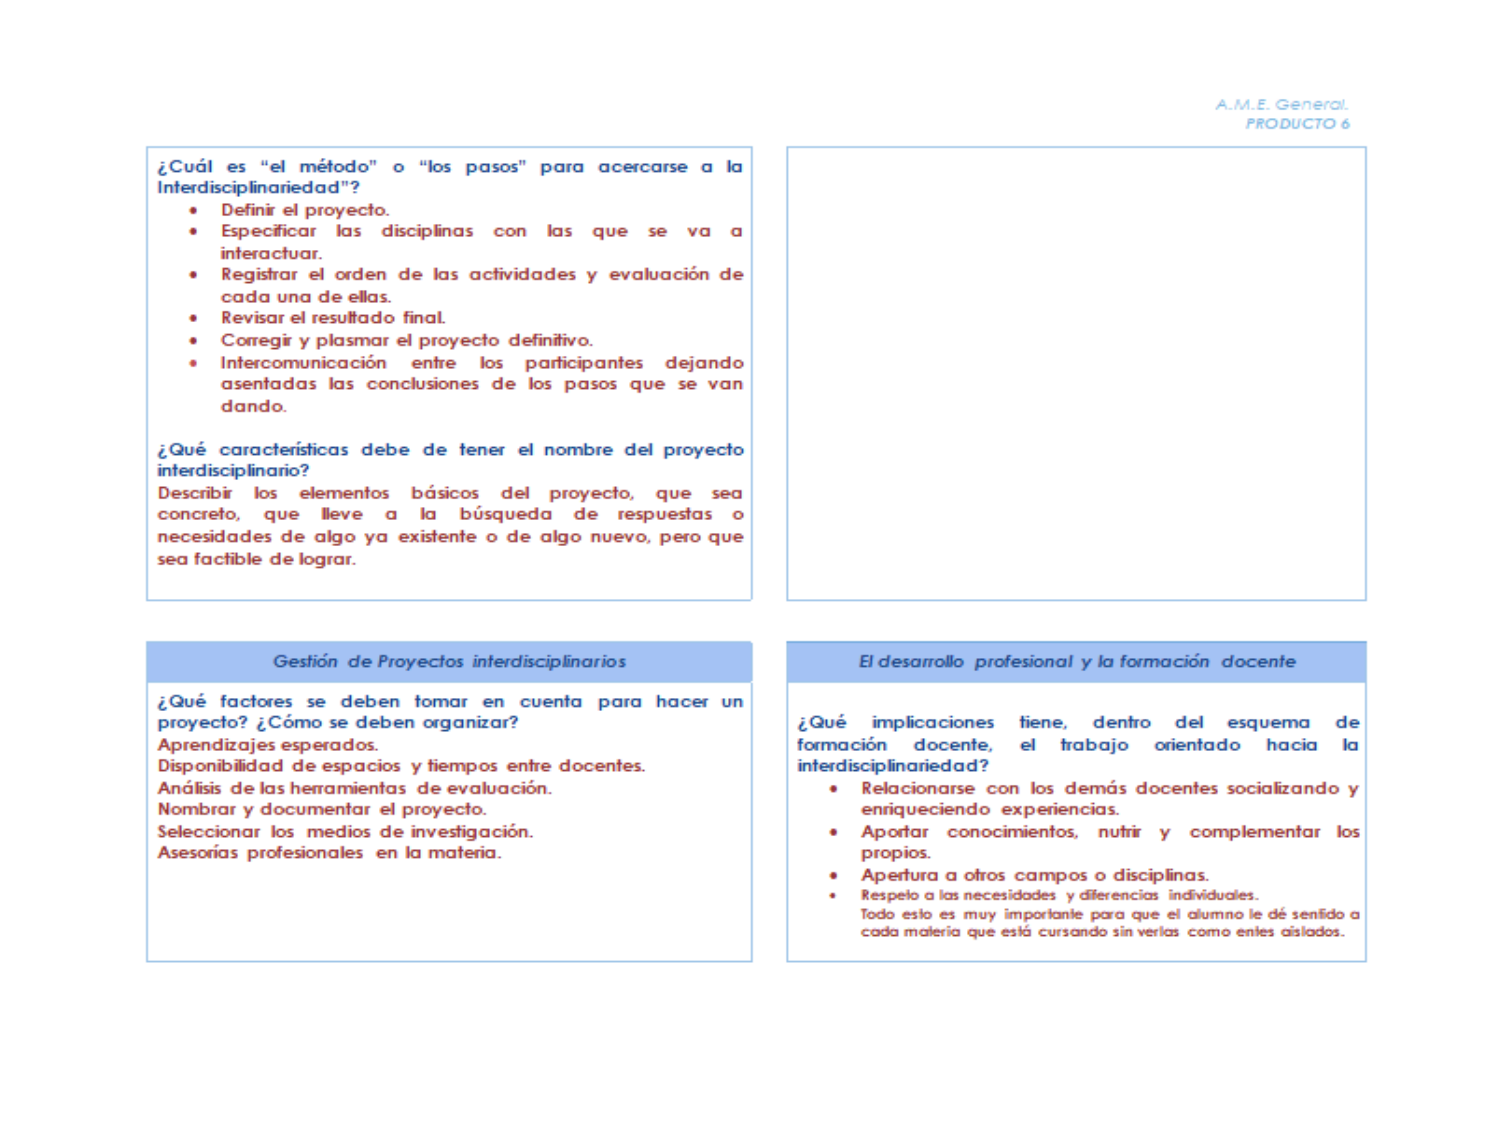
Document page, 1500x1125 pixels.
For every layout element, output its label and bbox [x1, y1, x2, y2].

picture [70, 58, 1442, 1034]
